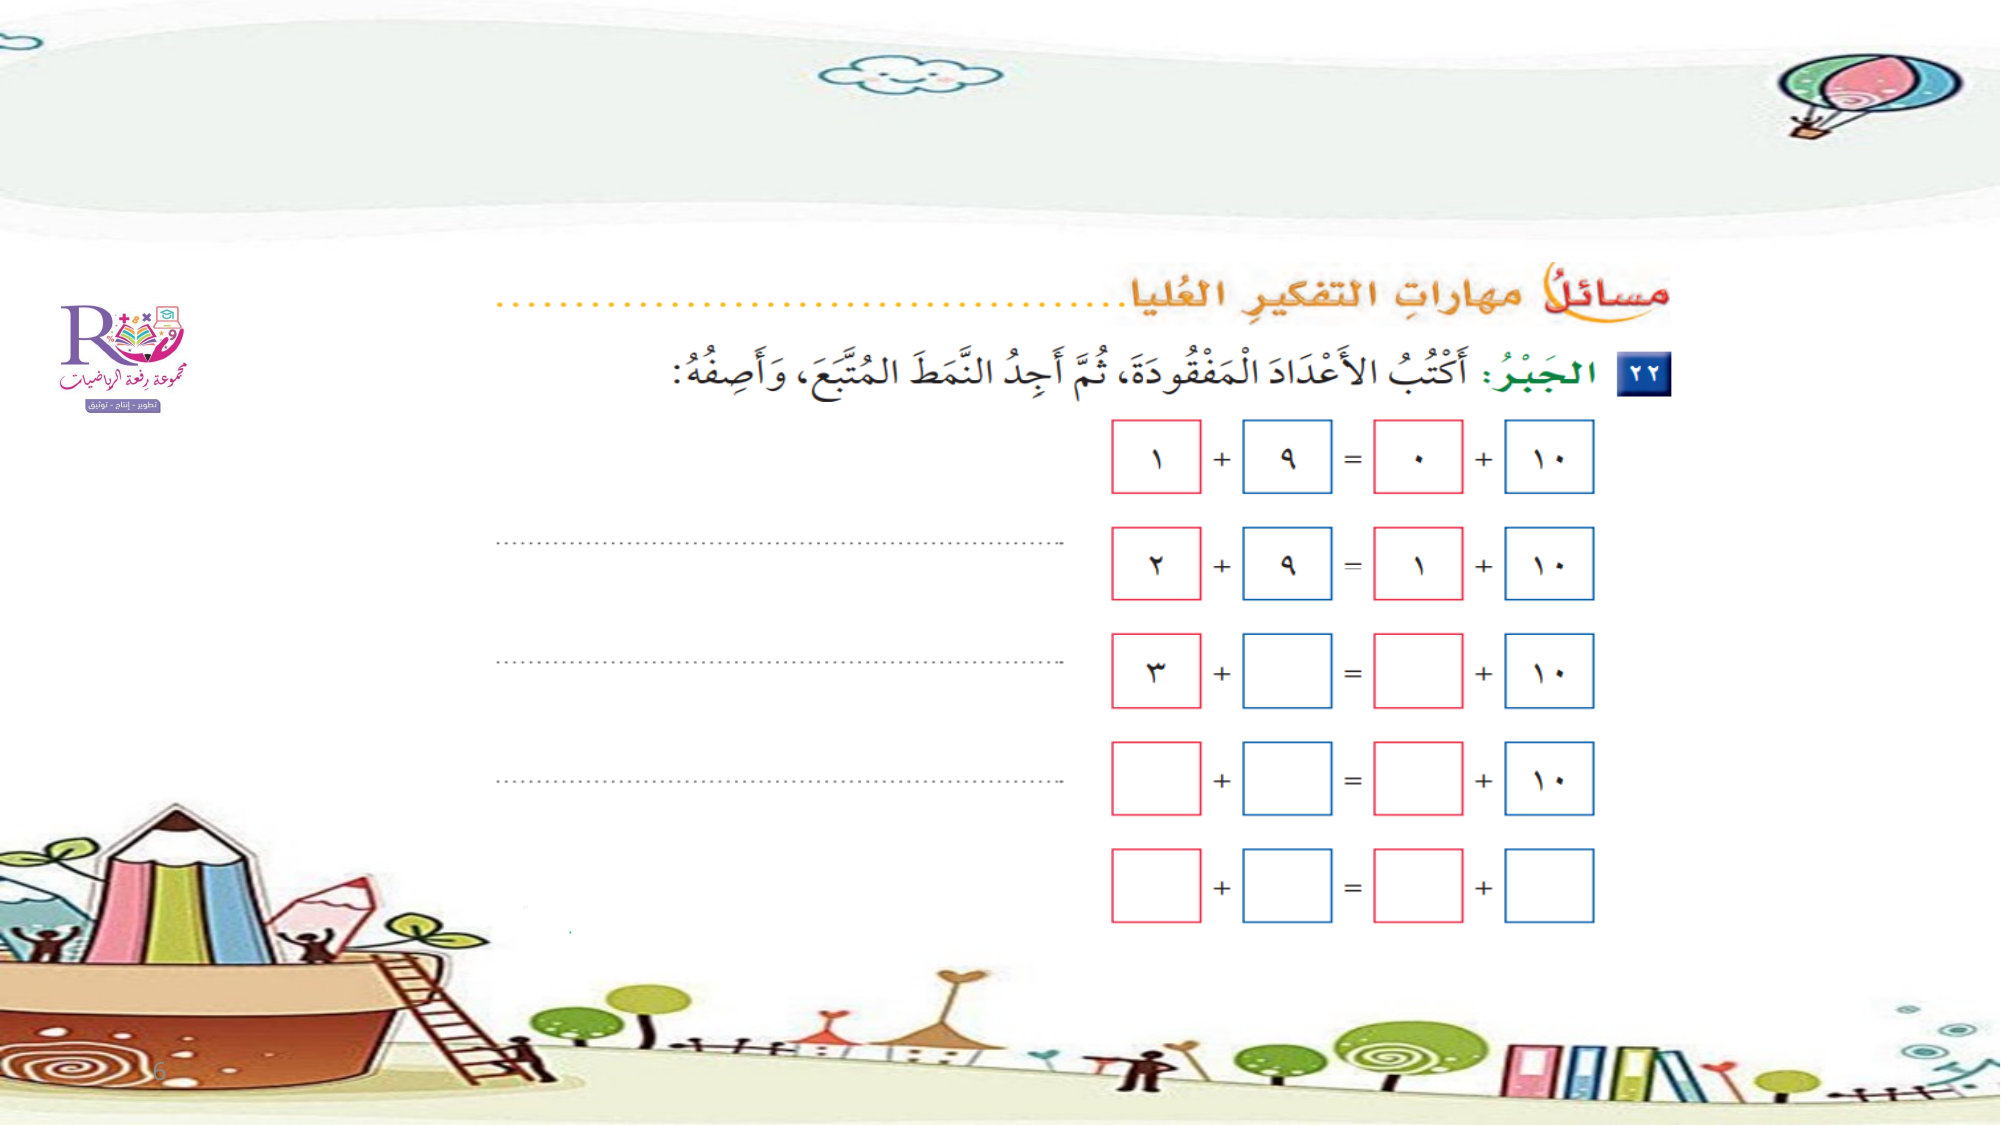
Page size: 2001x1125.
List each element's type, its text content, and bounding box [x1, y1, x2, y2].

slide_number 6 [137, 1042, 588, 1103]
picture [0, 0, 2001, 1125]
